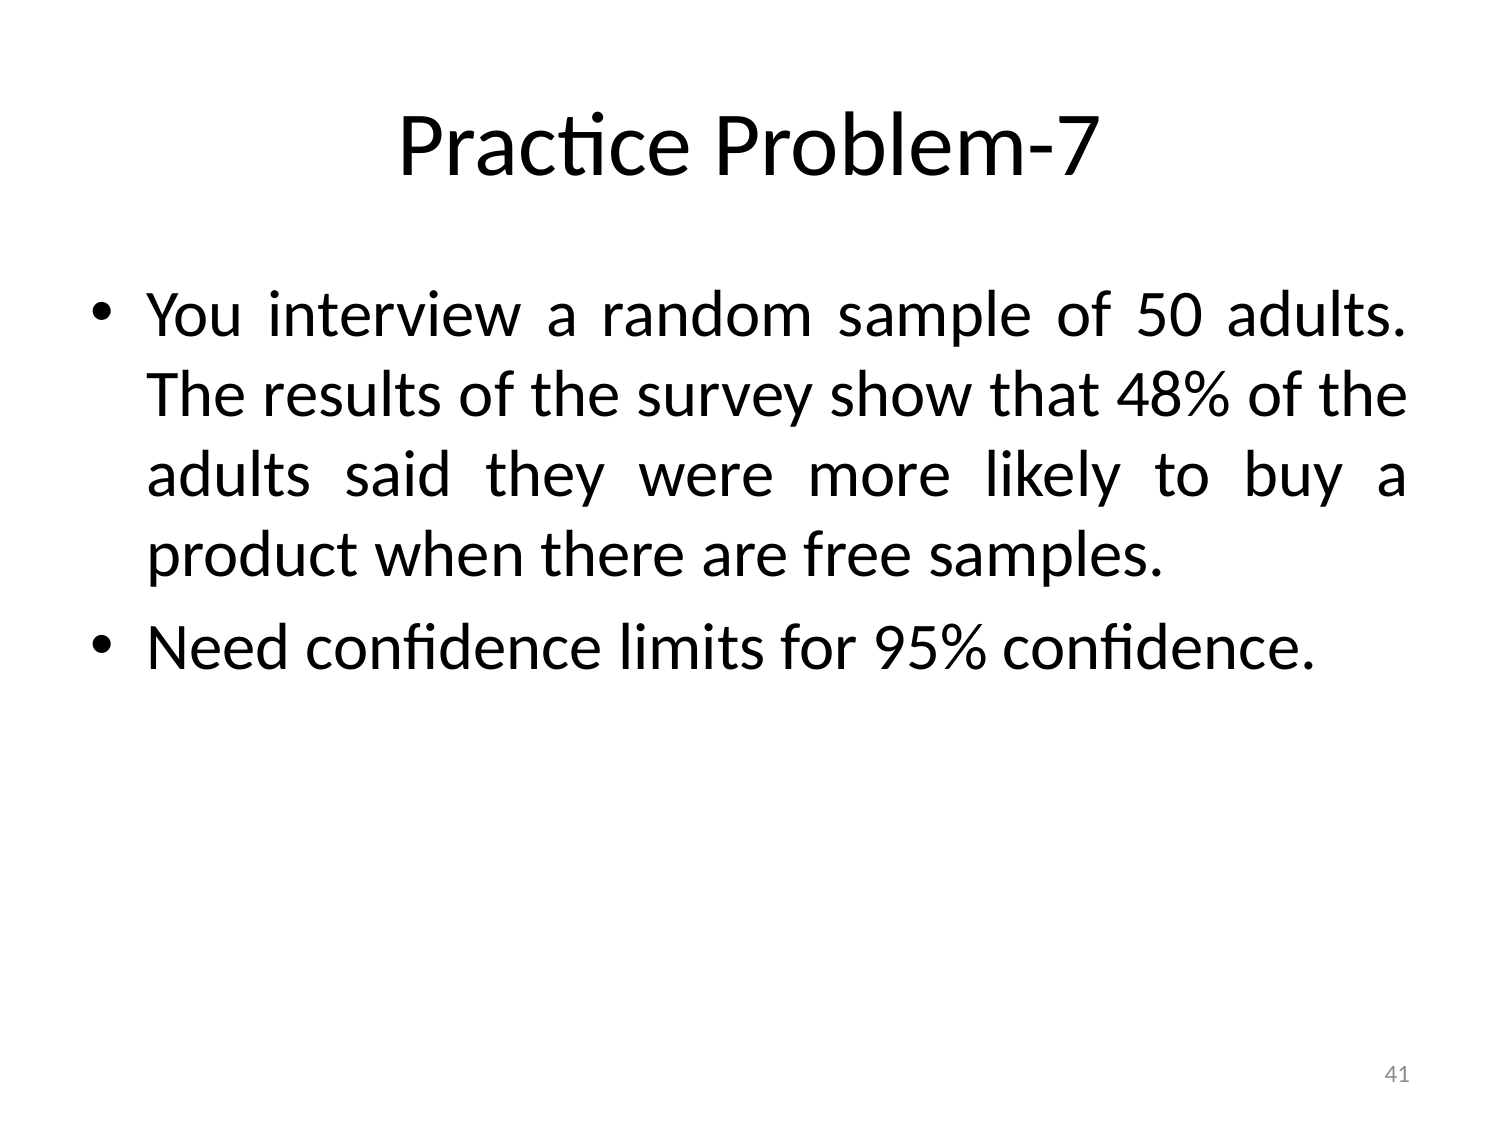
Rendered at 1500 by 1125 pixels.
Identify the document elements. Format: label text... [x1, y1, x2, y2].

slide_number 41 [1074, 1042, 1425, 1103]
list You interview a random sample of 50 adults. The results of the survey show that 48% of the adults said they were more likely to buy a product when there are free samples. Need confidence limits for 95% confidence. [75, 262, 1425, 1005]
title Practice Problem-7 [75, 45, 1425, 233]
